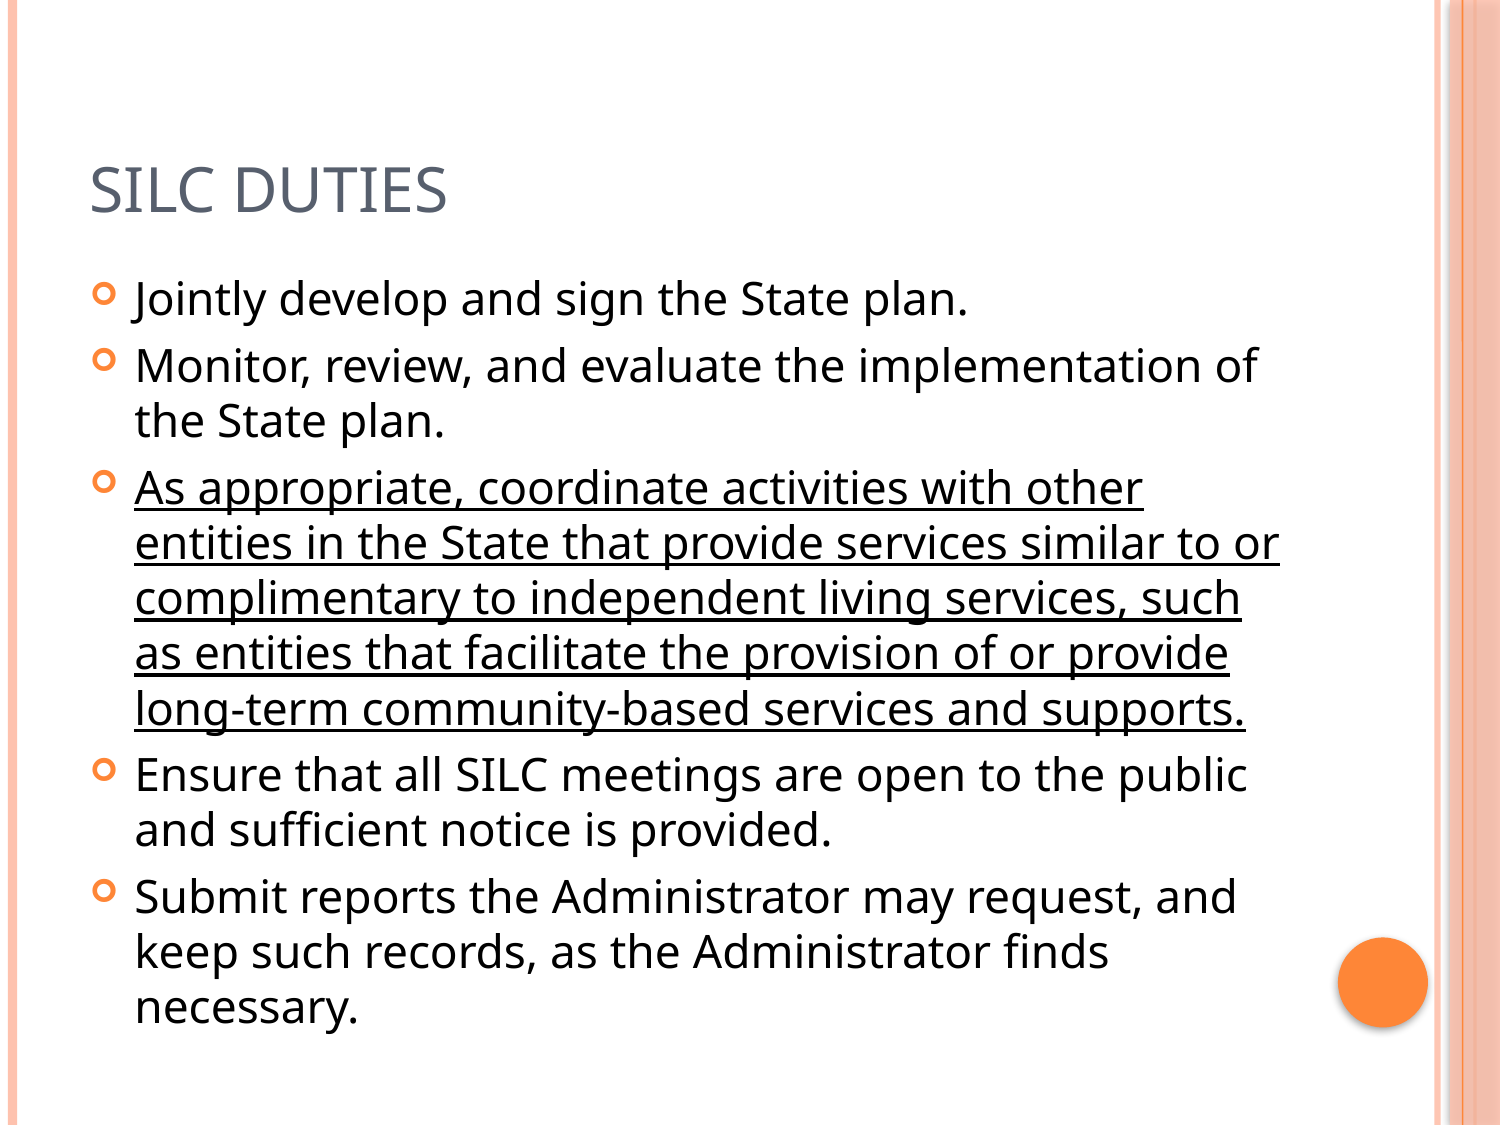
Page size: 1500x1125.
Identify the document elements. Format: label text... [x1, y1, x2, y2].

list Jointly develop and sign the State plan. Monitor, review, and evaluate the implementation of the State plan. As appropriate, coordinate activities with other entities in the State that provide services similar to or complimentary to independent living services, such as entities that facilitate the provision of or provide long-term community-based services and supports. Ensure that all SILC meetings are open to the public and sufficient notice is provided. Submit reports the Administrator may request, and keep such records, as the Administrator finds necessary. [75, 262, 1300, 1062]
title SILC Duties [75, 45, 1300, 233]
